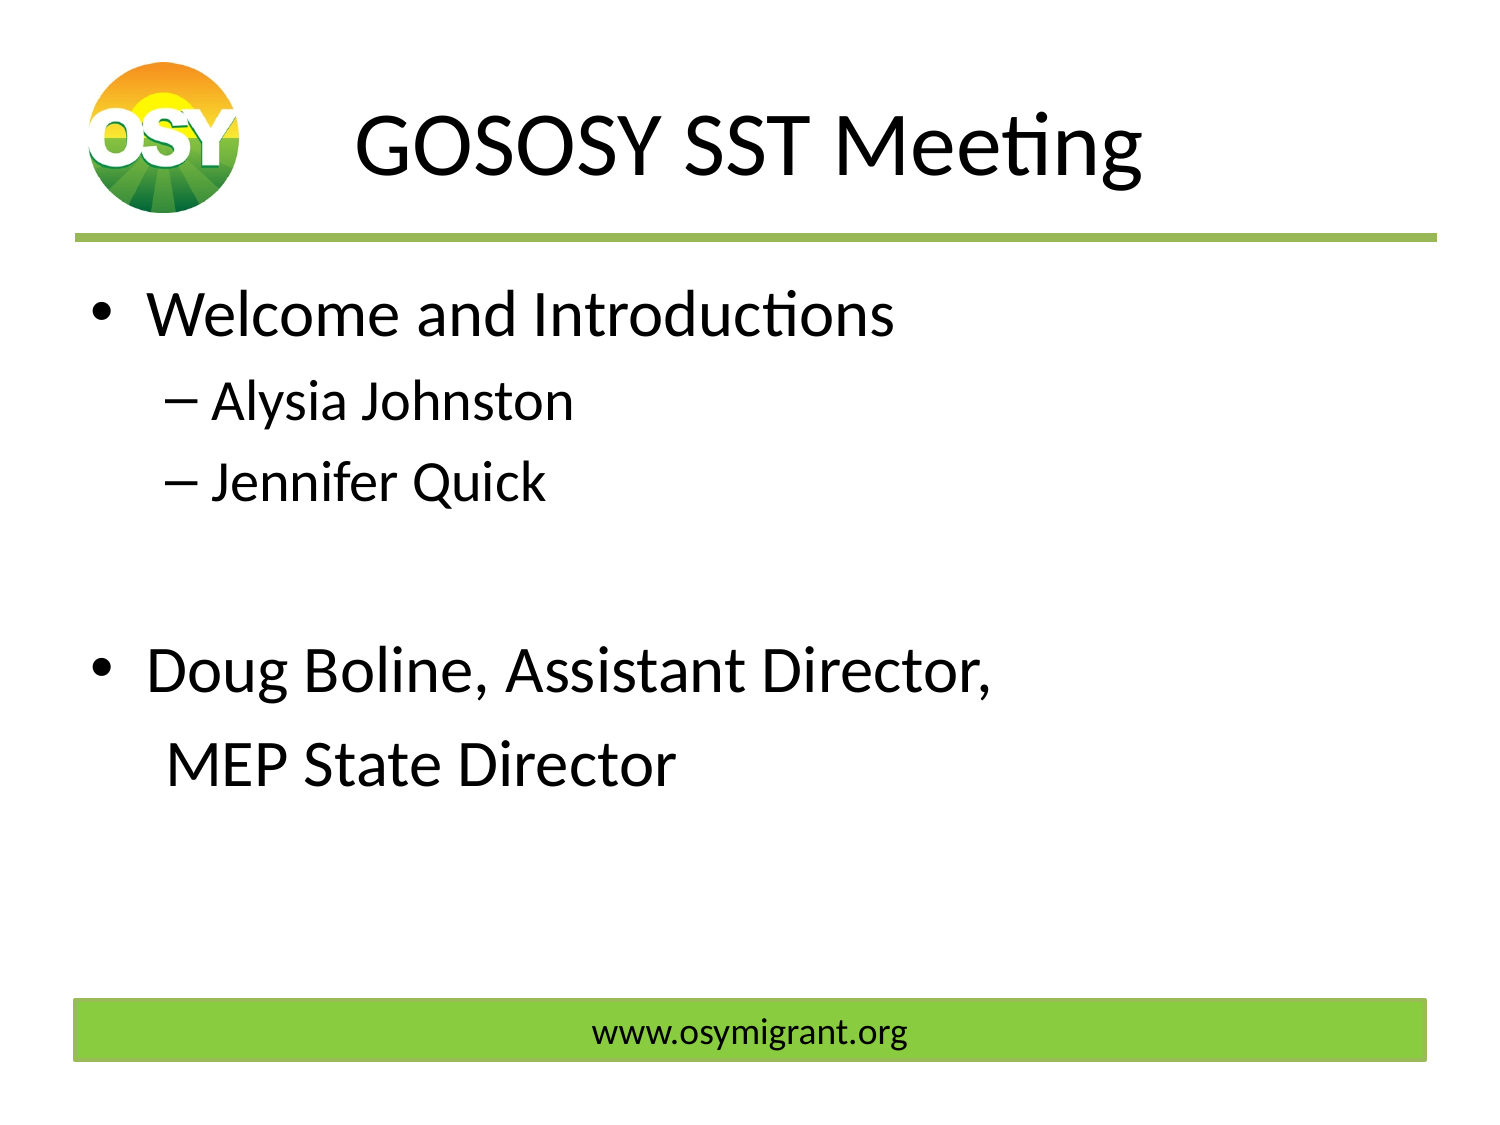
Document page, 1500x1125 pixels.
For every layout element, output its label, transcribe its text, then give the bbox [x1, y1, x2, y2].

picture [87, 62, 240, 213]
text_box www.osymigrant.org [73, 998, 1427, 1062]
title GOSOSY SST Meeting [75, 45, 1425, 233]
list Welcome and Introductions Alysia Johnston Jennifer Quick Doug Boline, Assistant Director, MEP State Director [75, 262, 1425, 1005]
